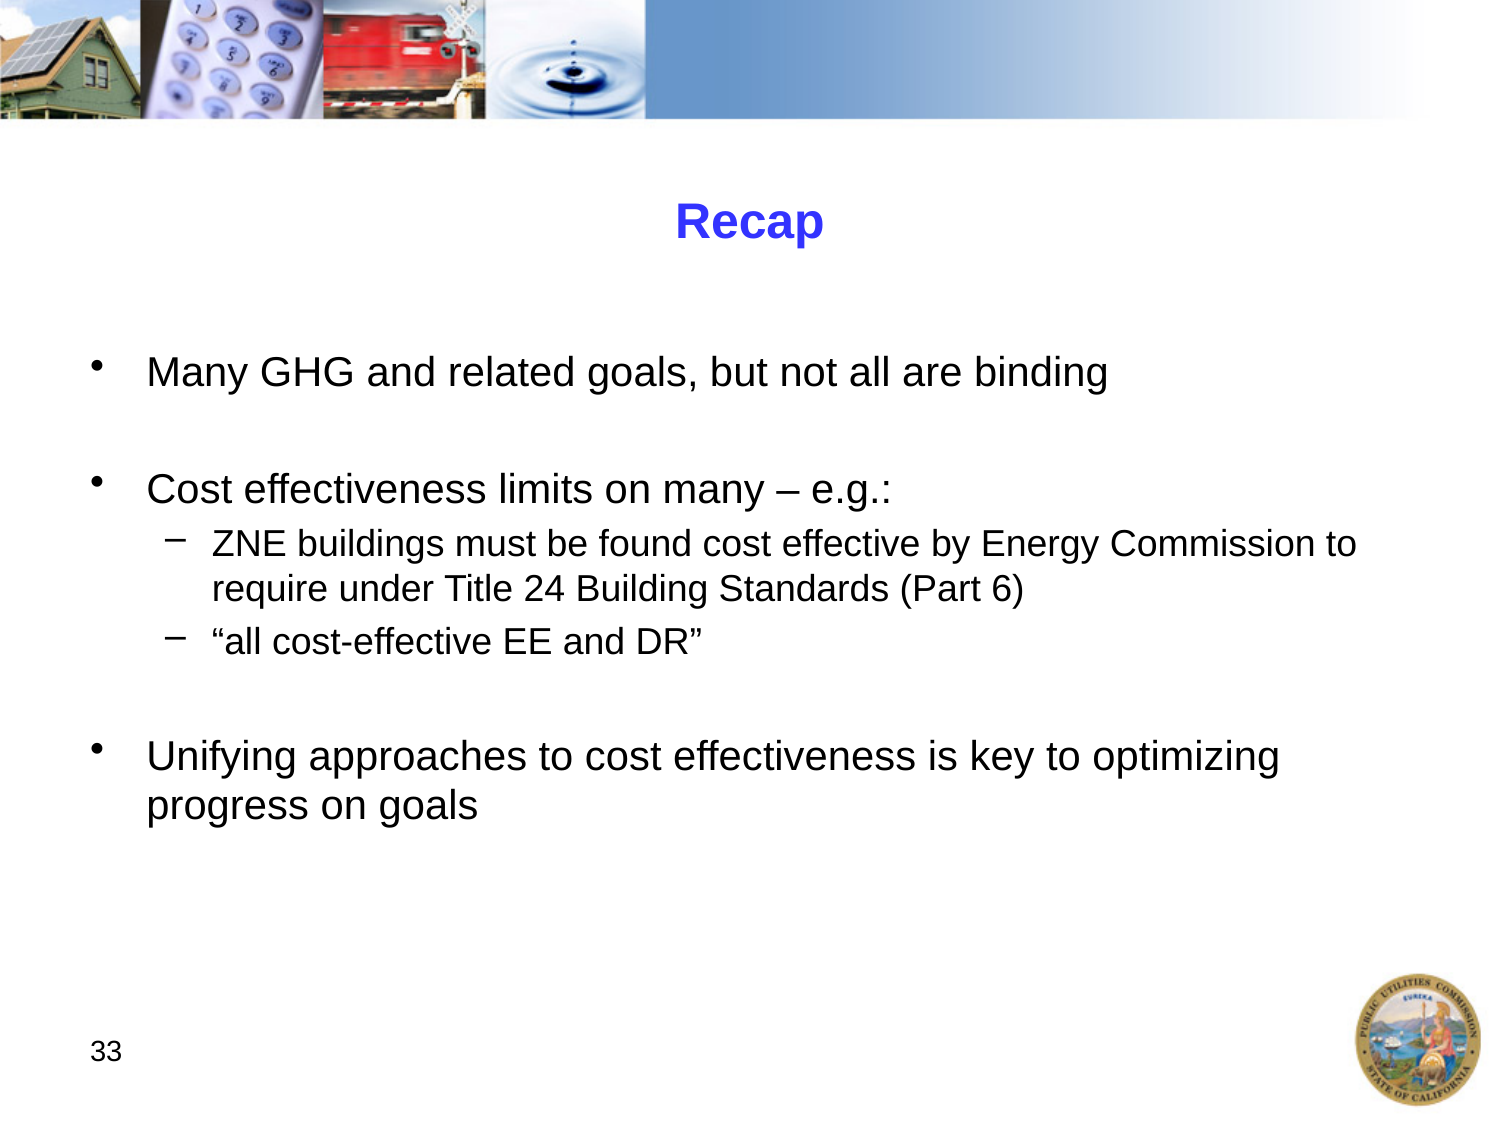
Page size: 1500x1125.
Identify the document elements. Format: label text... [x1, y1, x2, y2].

list Many GHG and related goals, but not all are binding Cost effectiveness limits on many – e.g.: ZNE buildings must be found cost effective by Energy Commission to require under Title 24 Building Standards (Part 6) “all cost-effective EE and DR” Unifying approaches to cost effectiveness is key to optimizing progress on goals [75, 337, 1425, 1005]
picture [0, 0, 1500, 1125]
title Recap [75, 137, 1425, 300]
slide_number 33 [75, 1024, 350, 1103]
